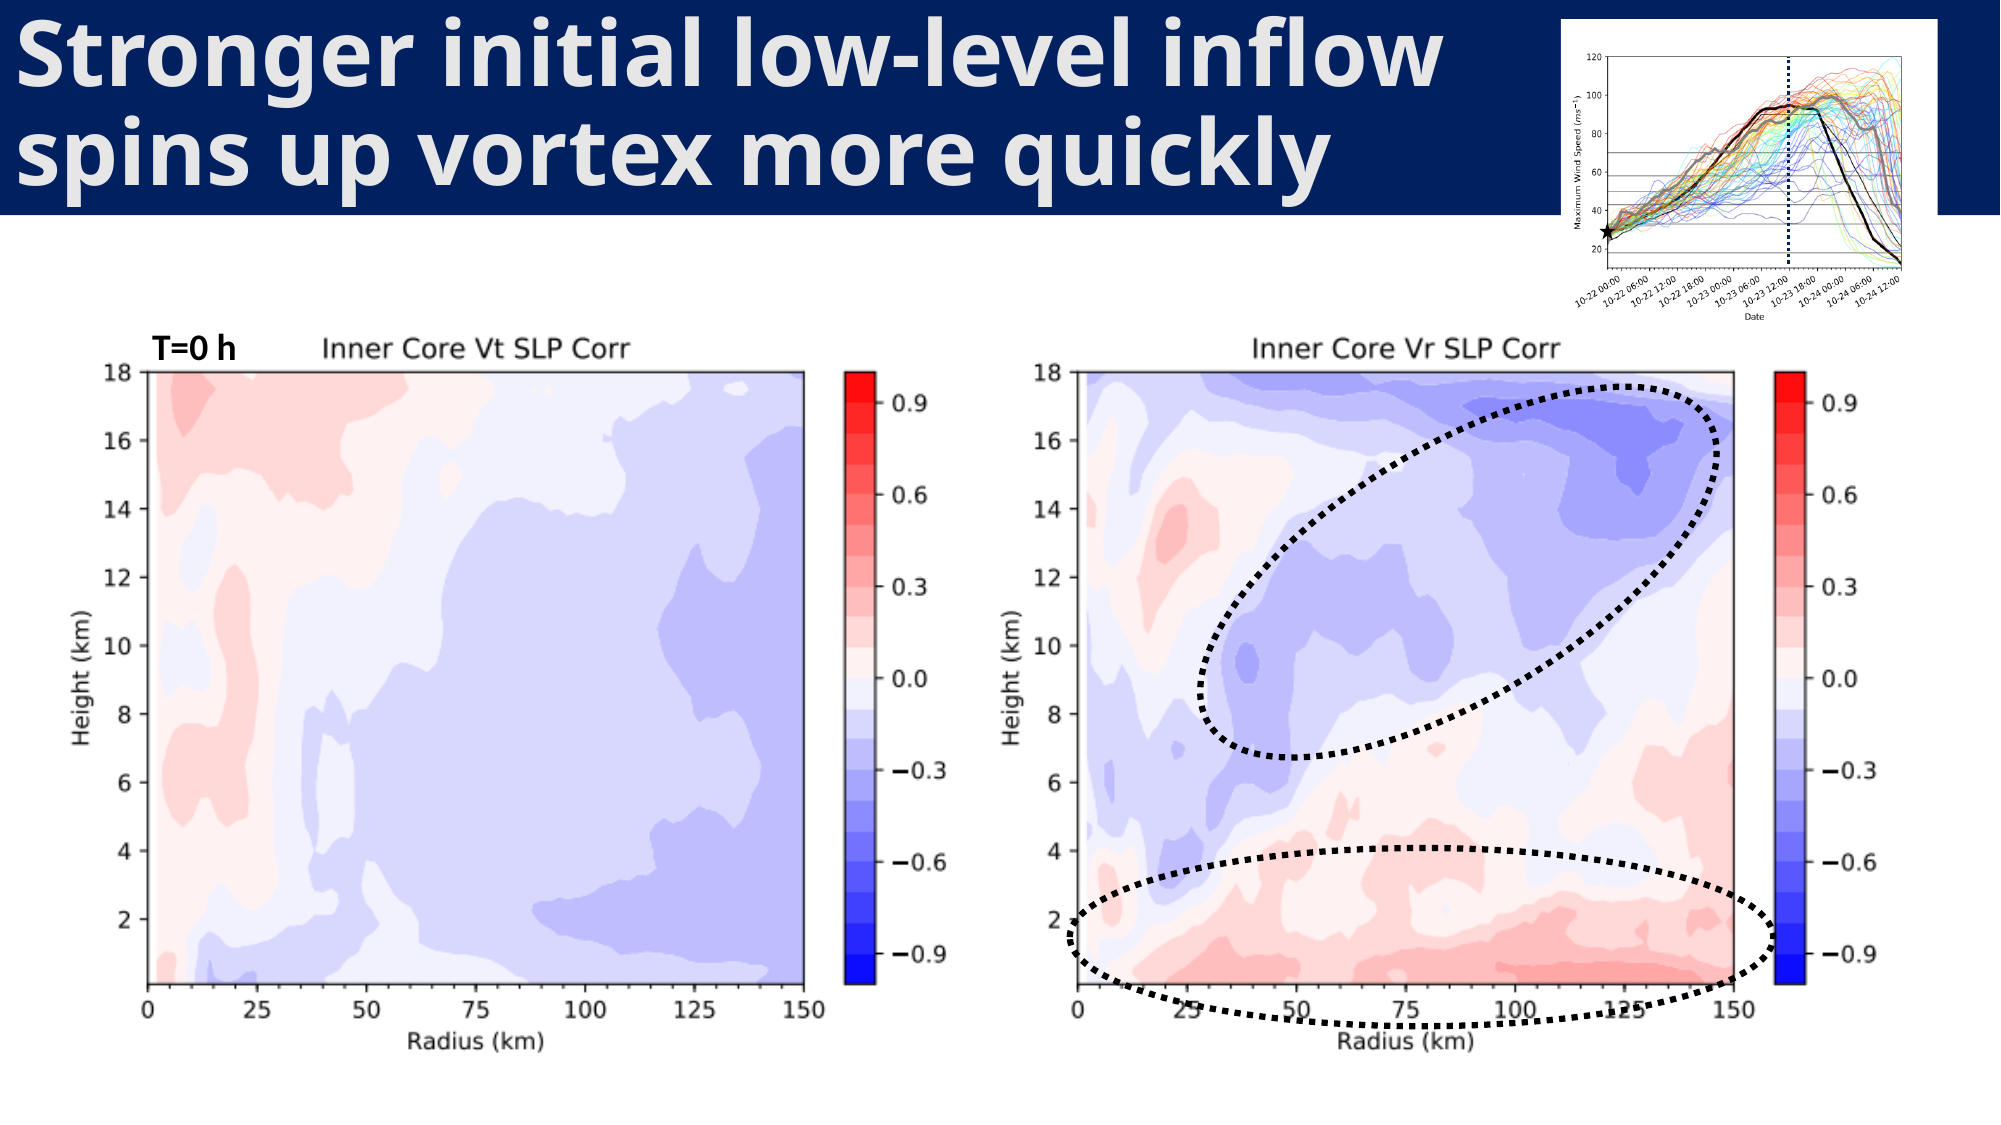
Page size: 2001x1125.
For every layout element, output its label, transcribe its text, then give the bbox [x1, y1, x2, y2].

picture [16, 277, 2000, 1068]
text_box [1560, 19, 1938, 328]
title Stronger initial low-level inflow spins up vortex more quickly [0, 0, 2000, 216]
